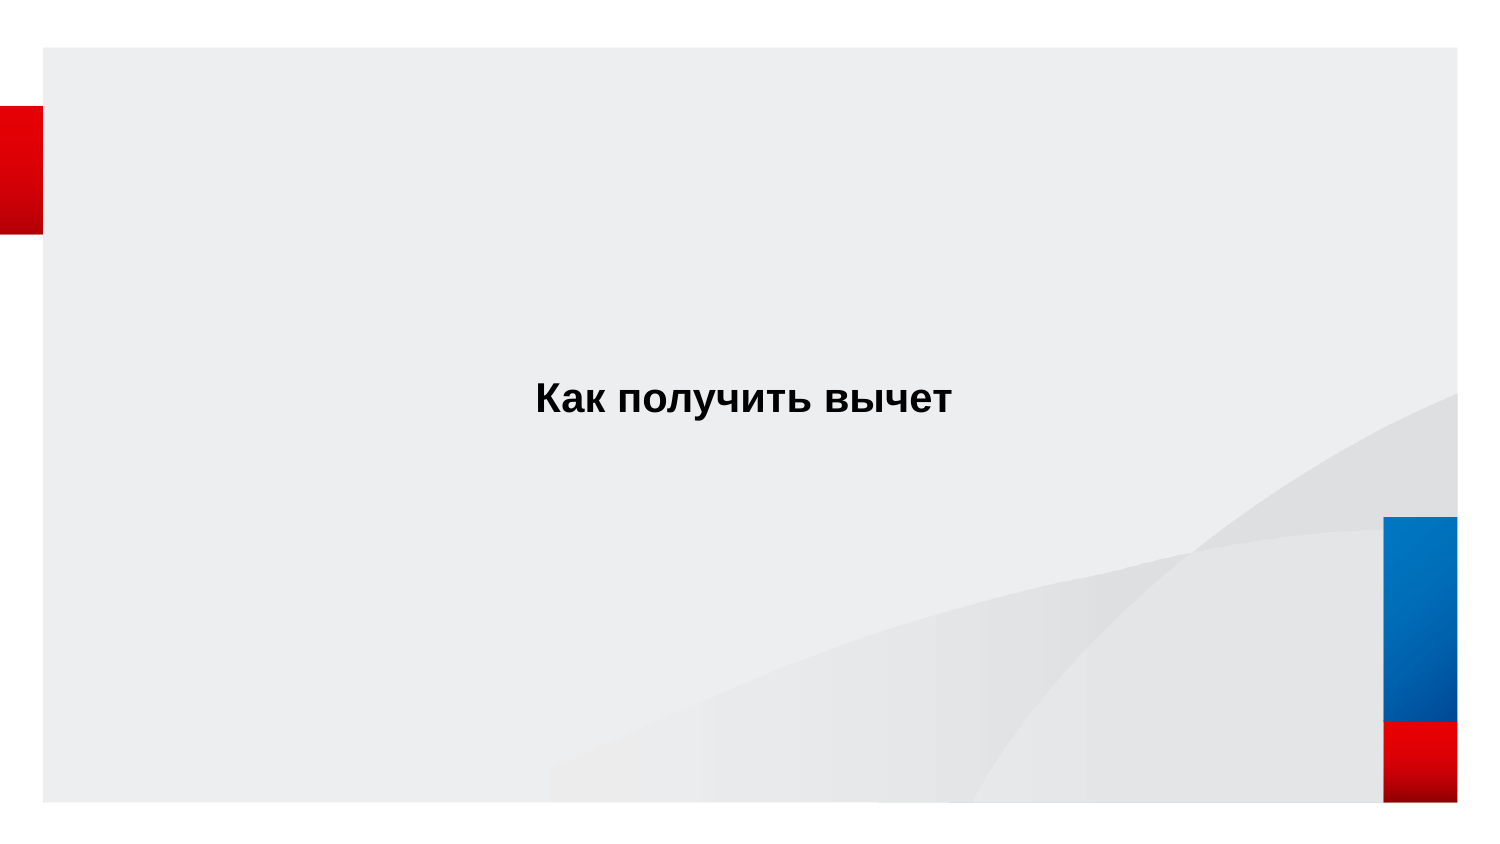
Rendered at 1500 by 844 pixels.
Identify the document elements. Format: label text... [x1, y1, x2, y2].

text_box Как получить вычет [374, 363, 1125, 429]
picture [0, 0, 1500, 844]
